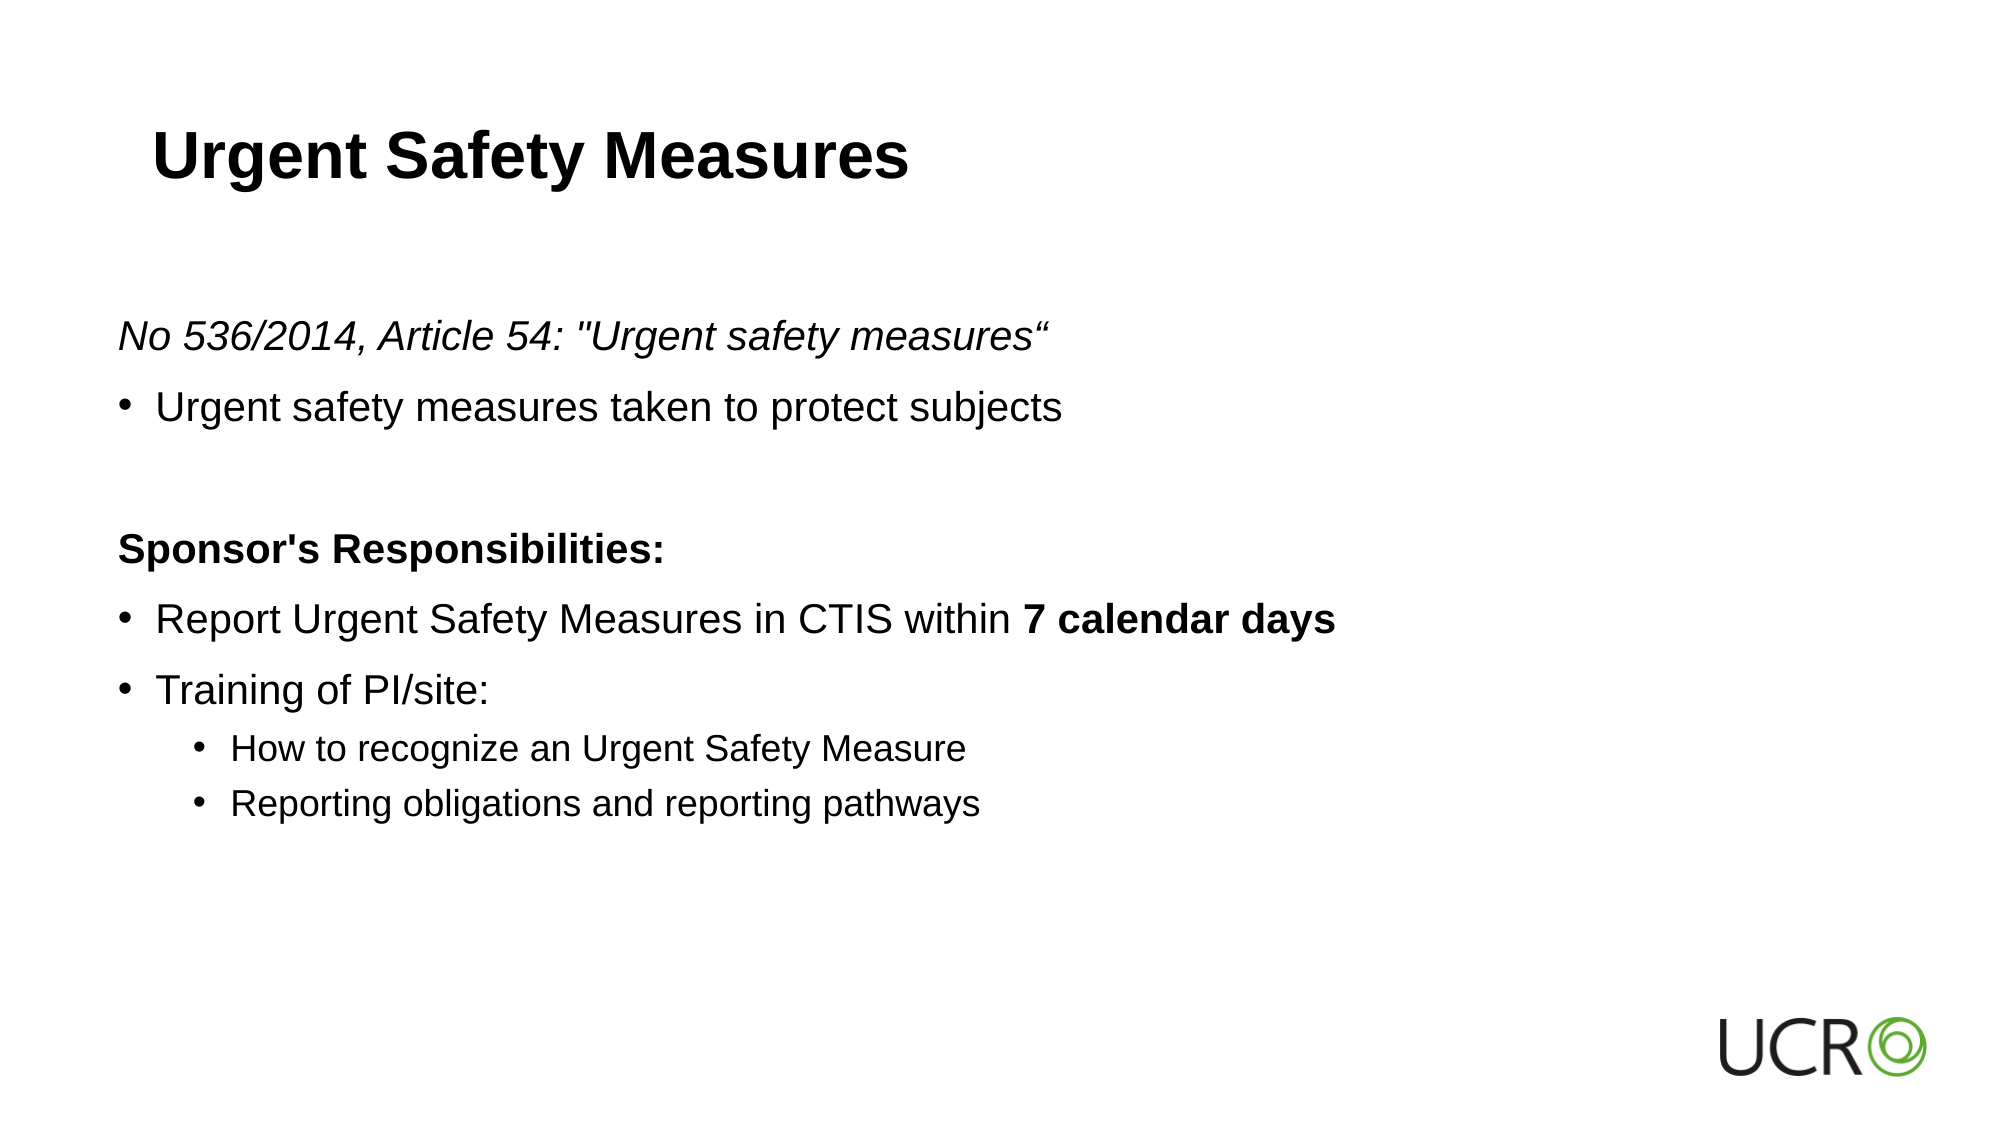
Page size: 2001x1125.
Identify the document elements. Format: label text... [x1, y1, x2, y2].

title Urgent Safety Measures [137, 12, 1863, 230]
picture [1719, 1016, 1928, 1077]
list No 536/2014, Article 54: "Urgent safety measures“ Urgent safety measures taken to protect subjects Sponsor's Responsibilities: Report Urgent Safety Measures in CTIS within 7 calendar days Training of PI/site: How to recognize an Urgent Safety Measure Reporting obligations and reporting pathways [102, 230, 1898, 1063]
